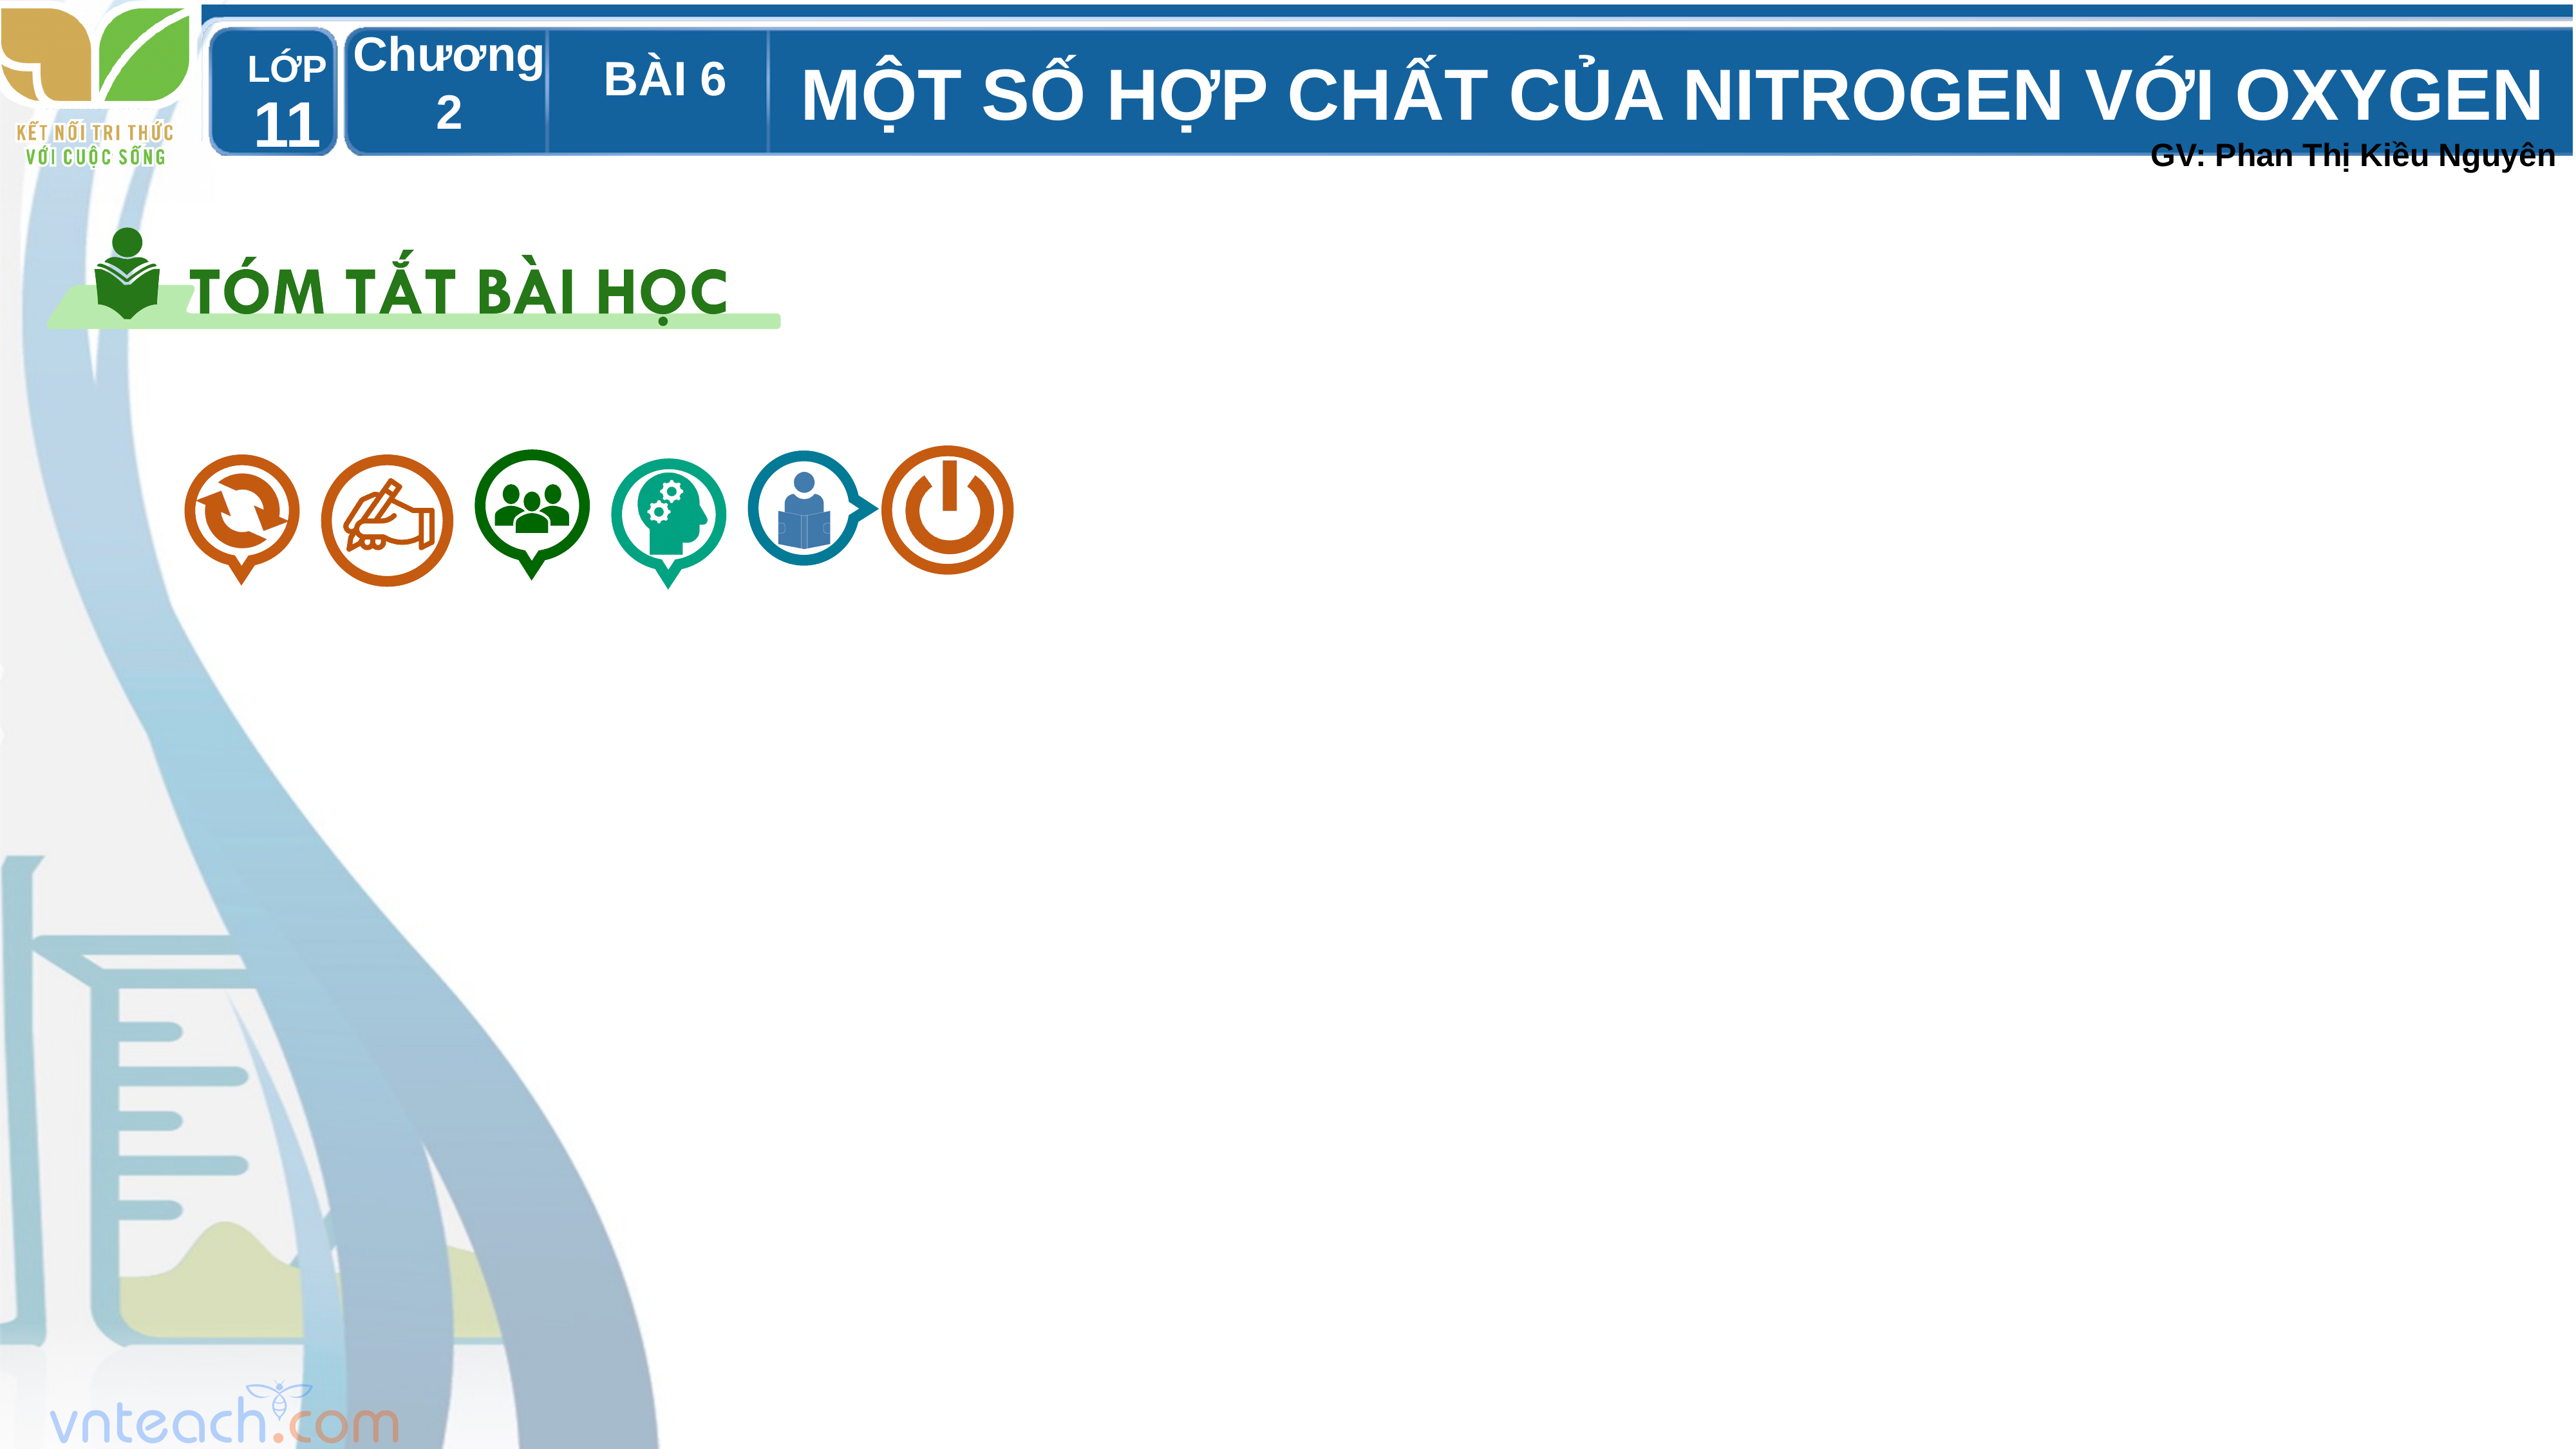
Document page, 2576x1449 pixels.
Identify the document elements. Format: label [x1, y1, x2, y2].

text_box [45, 227, 781, 330]
text_box [189, 460, 295, 562]
picture [0, 0, 2576, 1449]
text_box [616, 463, 722, 566]
text_box [887, 451, 1009, 570]
text_box [753, 455, 855, 561]
text_box [326, 460, 449, 582]
text_box [480, 454, 585, 557]
